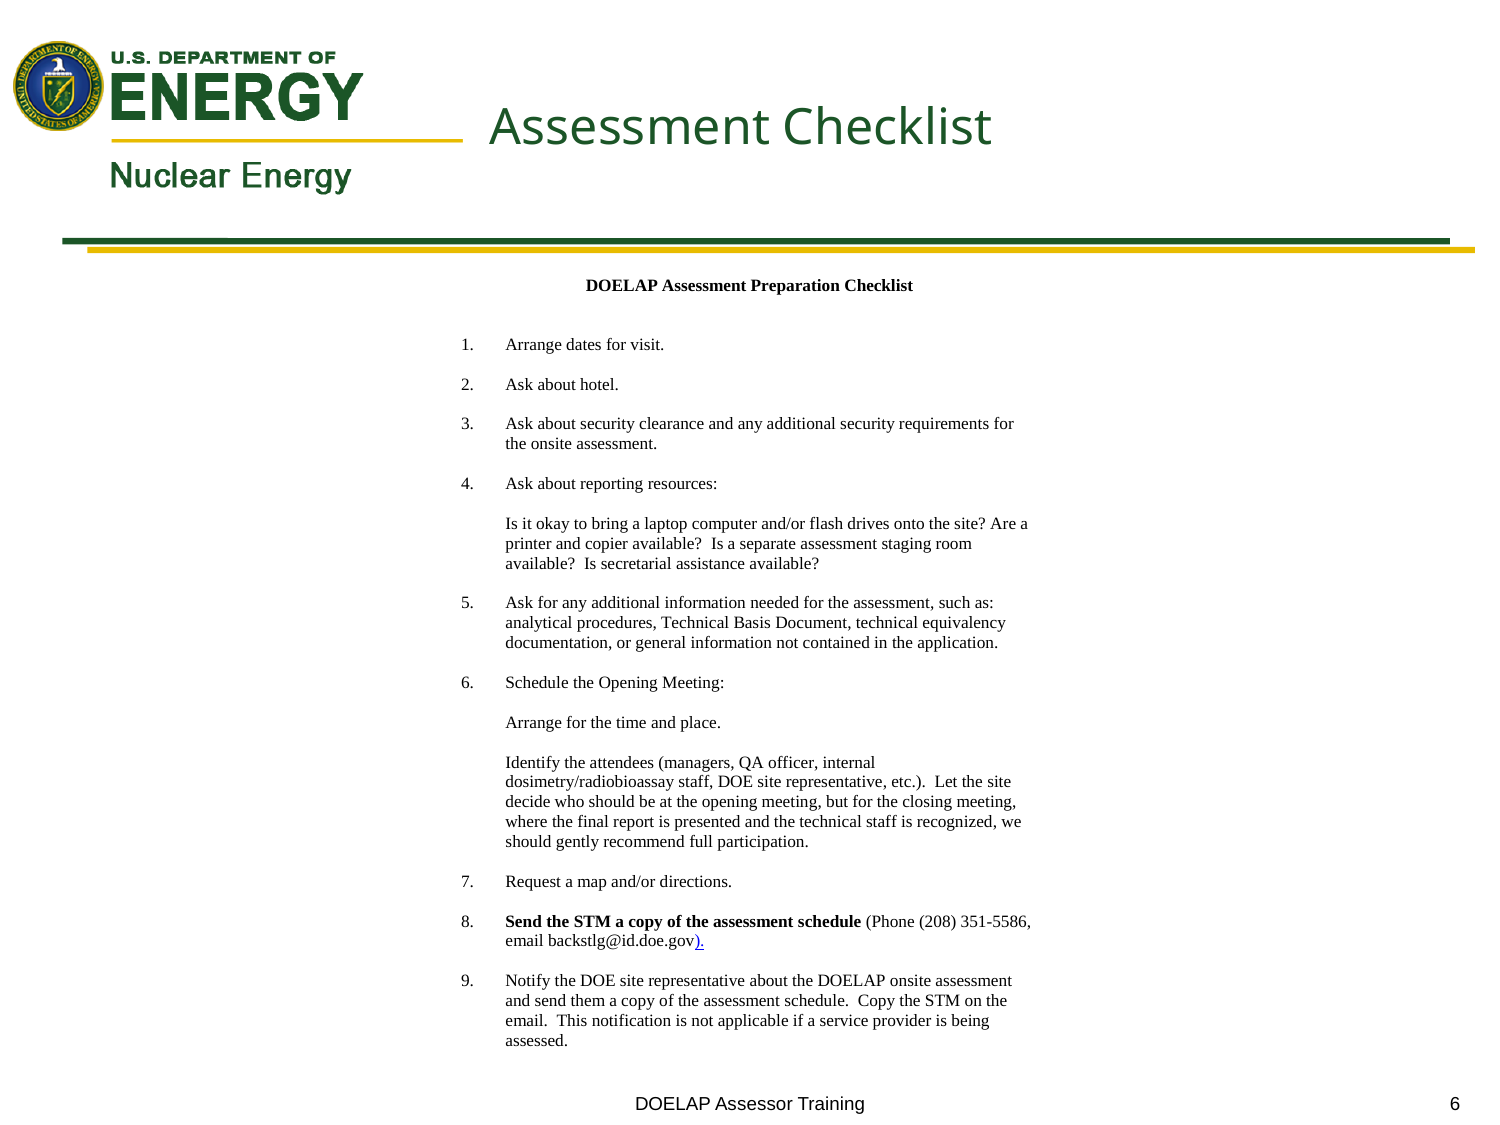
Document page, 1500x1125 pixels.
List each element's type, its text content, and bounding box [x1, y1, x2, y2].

footer DOELAP Assessor Training [512, 1084, 988, 1125]
title Assessment Checklist [474, 24, 1426, 226]
picture [12, 14, 463, 263]
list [460, 274, 1040, 1051]
